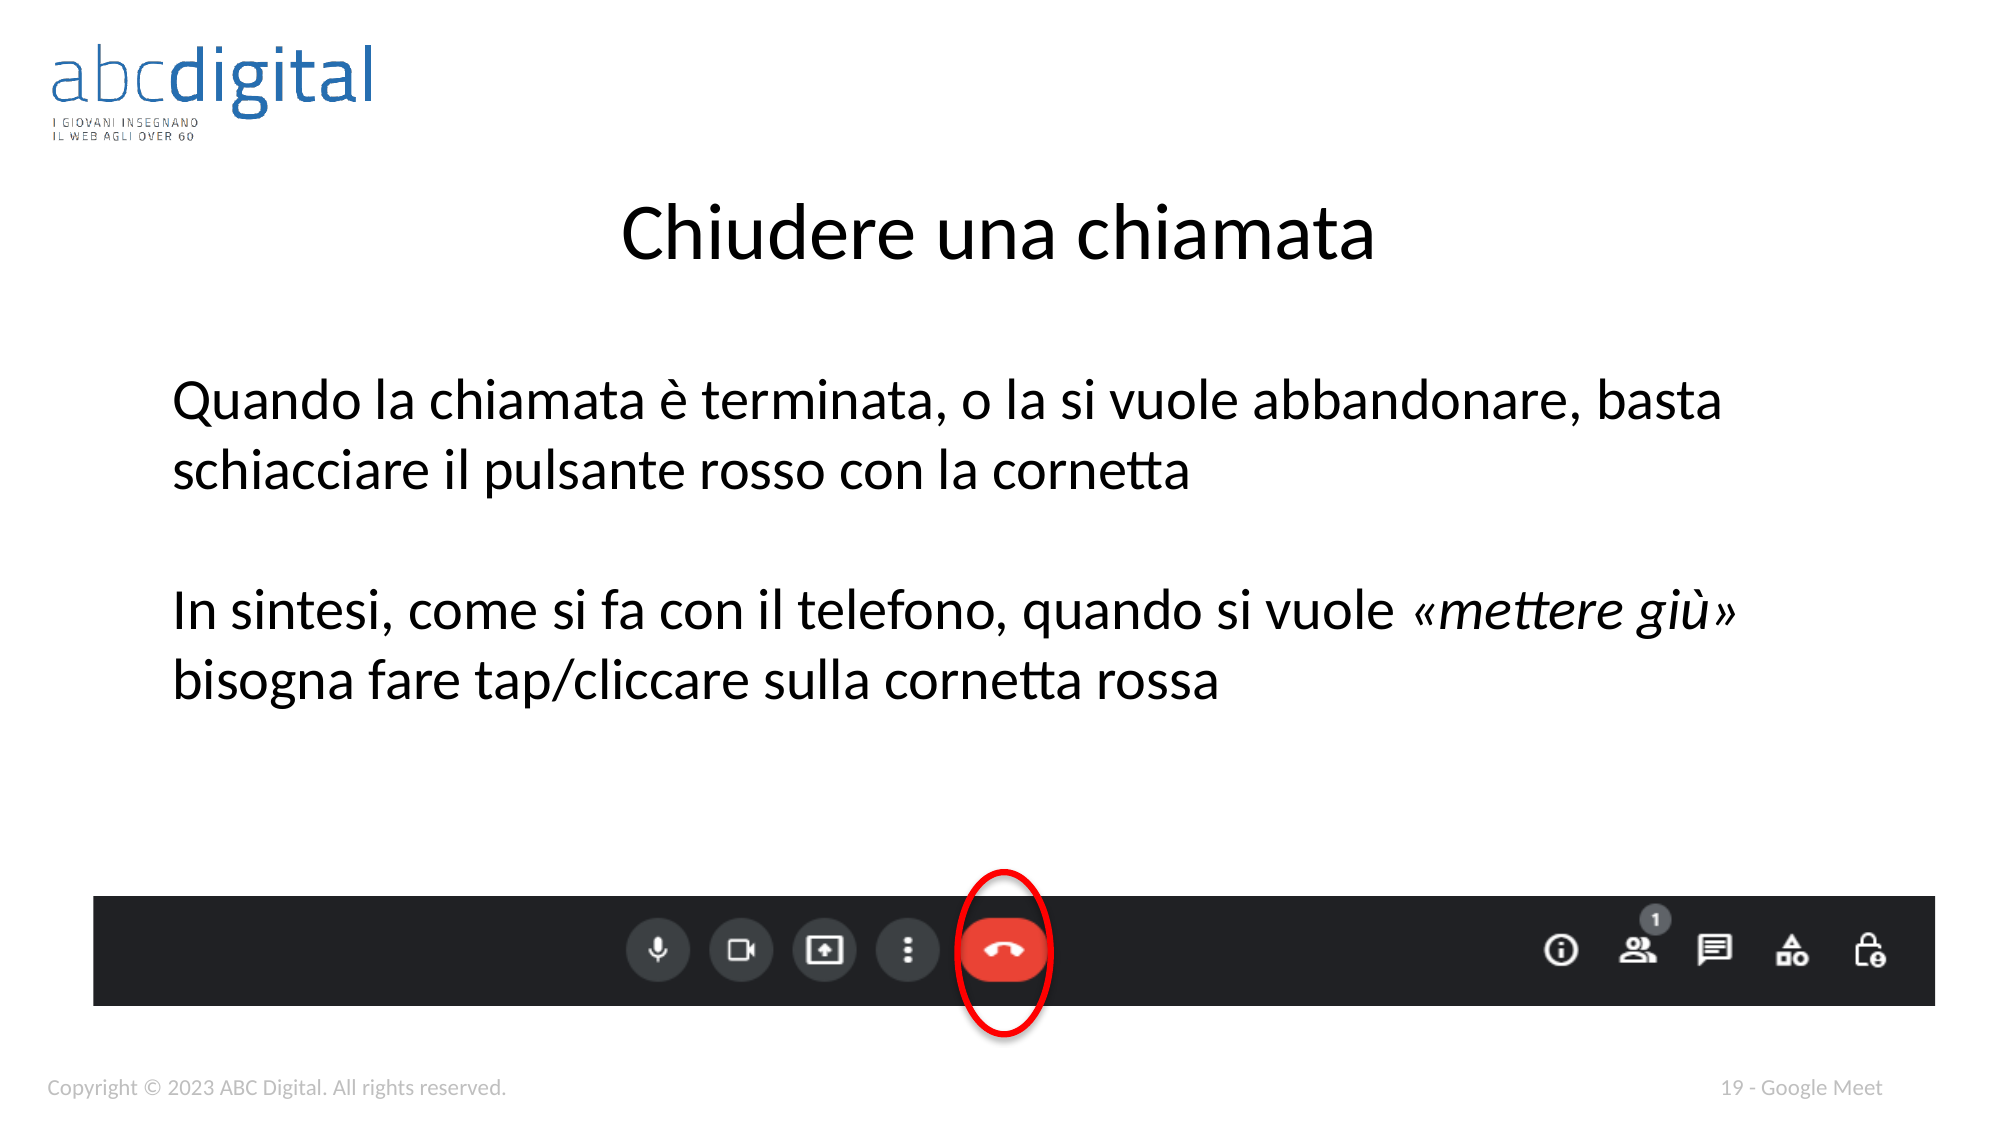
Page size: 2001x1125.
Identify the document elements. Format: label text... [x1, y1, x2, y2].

text_box [972, 872, 1036, 893]
text_box [975, 1017, 1033, 1035]
picture [40, 33, 386, 149]
picture [93, 896, 1936, 1006]
text_box Quando la chiamata è terminata, o la si vuole abbandonare, basta schiacciare il pulsante rosso con la cornetta In sintesi, come si fa con il telefono, quando si vuole «mettere giù» bisogna fare tap/cliccare sulla cornetta rossa [157, 353, 1883, 719]
title Chiudere una chiamata [99, 171, 1901, 285]
